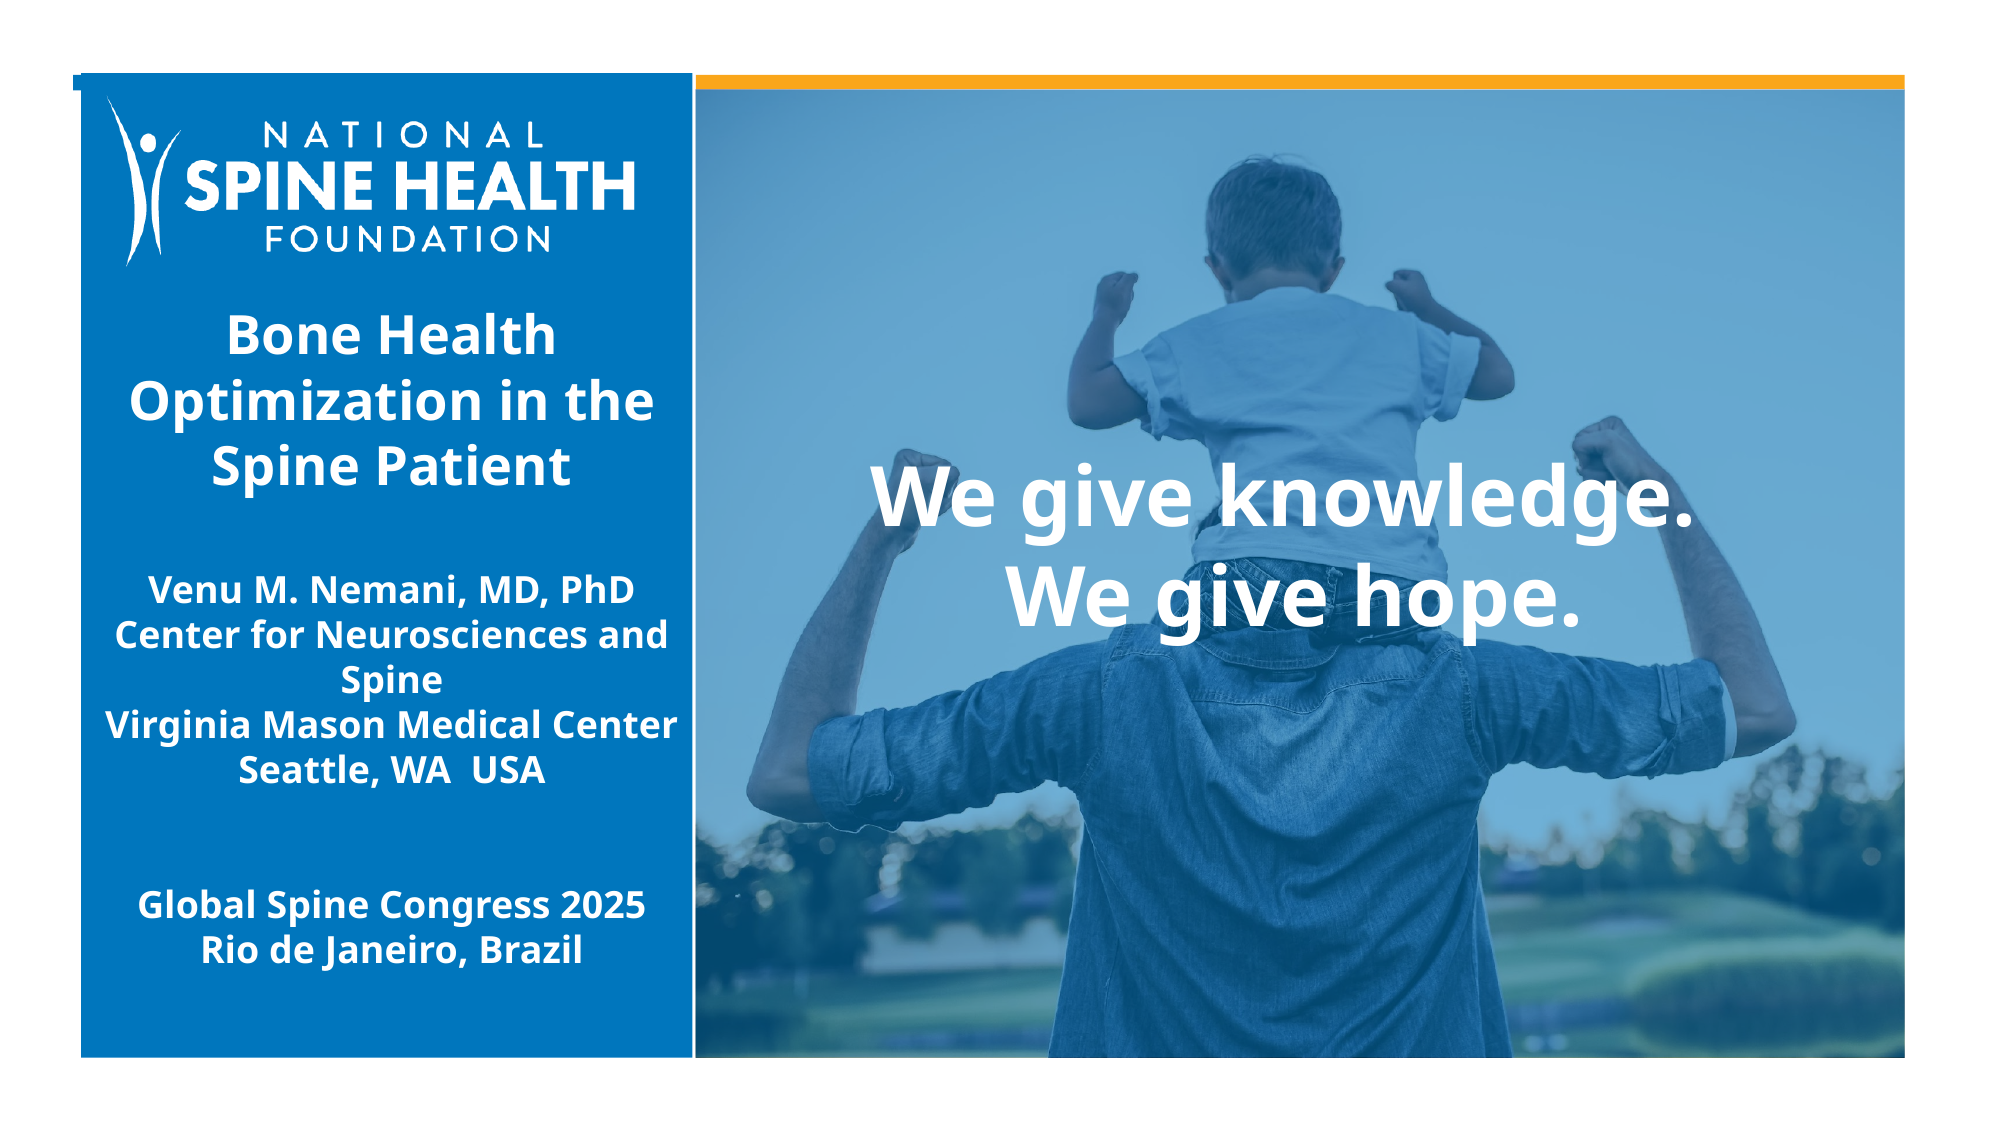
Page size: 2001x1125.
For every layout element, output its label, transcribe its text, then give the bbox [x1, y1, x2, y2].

picture [36, 39, 1905, 1058]
text_box [81, 349, 690, 1058]
text_box Bone Health Optimization in the Spine Patient Venu M. Nemani, MD, PhD Center for Neurosciences and Spine Virginia Mason Medical Center Seattle, WA USA Global Spine Congress 2025 Rio de Janeiro, Brazil [86, 349, 690, 1014]
